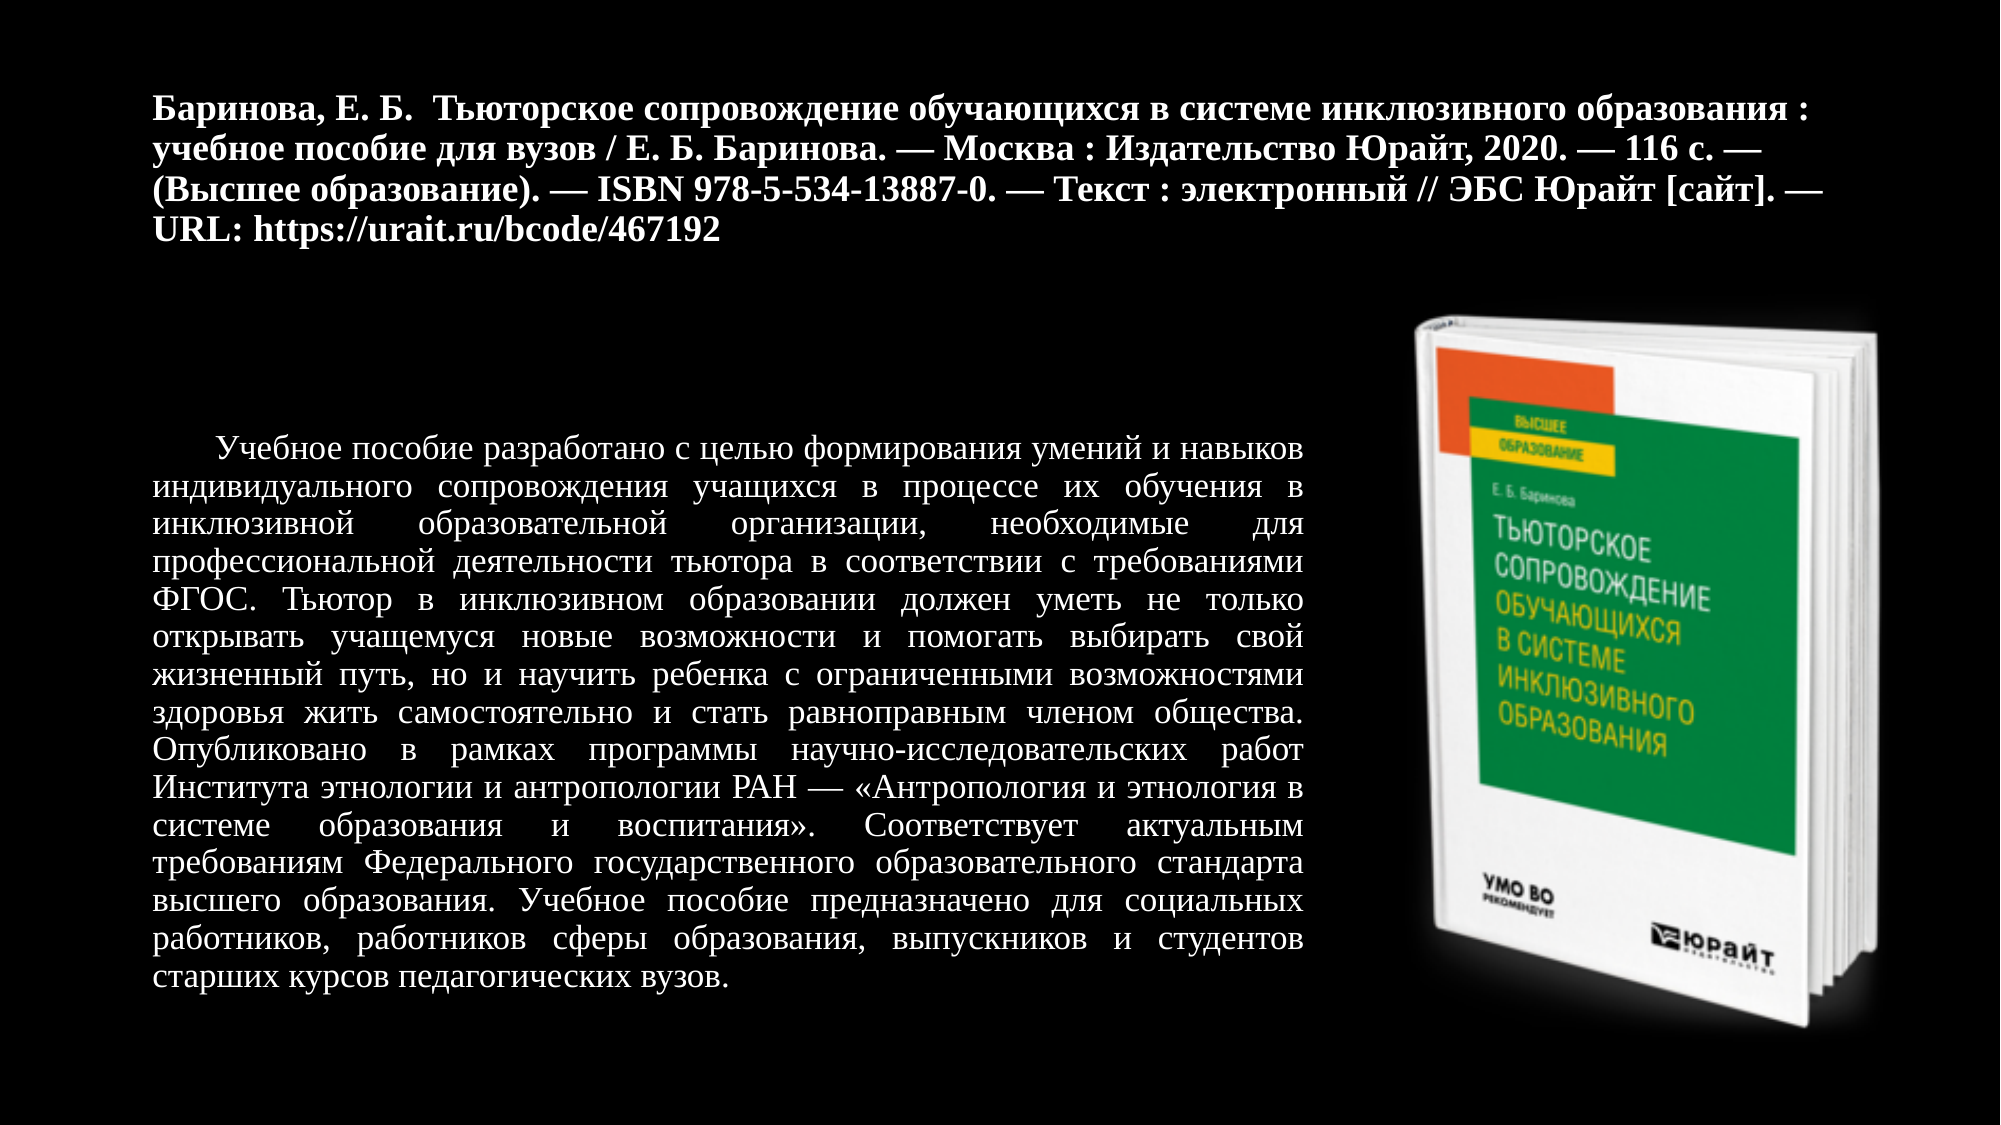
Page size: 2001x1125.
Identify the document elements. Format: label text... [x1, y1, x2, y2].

list Учебное пособие разработано с целью формирования умений и навыков индивидуального сопровождения учащихся в процессе их обучения в инклюзивной образовательной организации, необходимые для профессиональной деятельности тьютора в соответствии с требованиями ФГОС. Тьютор в инклюзивном образовании должен уметь не только открывать учащемуся новые возможности и помогать выбирать свой жизненный путь, но и научить ребенка с ограниченными возможностями здоровья жить самостоятельно и стать равноправным членом общества. Опубликовано в рамках программы научно-исследовательских работ Института этнологии и антропологии РАН — «Антропология и этнология в системе образования и воспитания». Соответствует актуальным требованиям Федерального государственного образовательного стандарта высшего образования. Учебное пособие предназначено для социальных работников, работников сферы образования, выпускников и студентов старших курсов педагогических вузов. [137, 421, 1320, 1014]
picture [1396, 277, 1899, 1060]
title Баринова, Е. Б. Тьюторское сопровождение обучающихся в системе инклюзивного образования : учебное пособие для вузов / Е. Б. Баринова. — Москва : Издательство Юрайт, 2020. — 116 с. — (Высшее образование). — ISBN 978-5-534-13887-0. — Текст : электронный // ЭБС Юрайт [сайт]. — URL: https://urait.ru/bcode/467192 [137, 59, 1863, 278]
